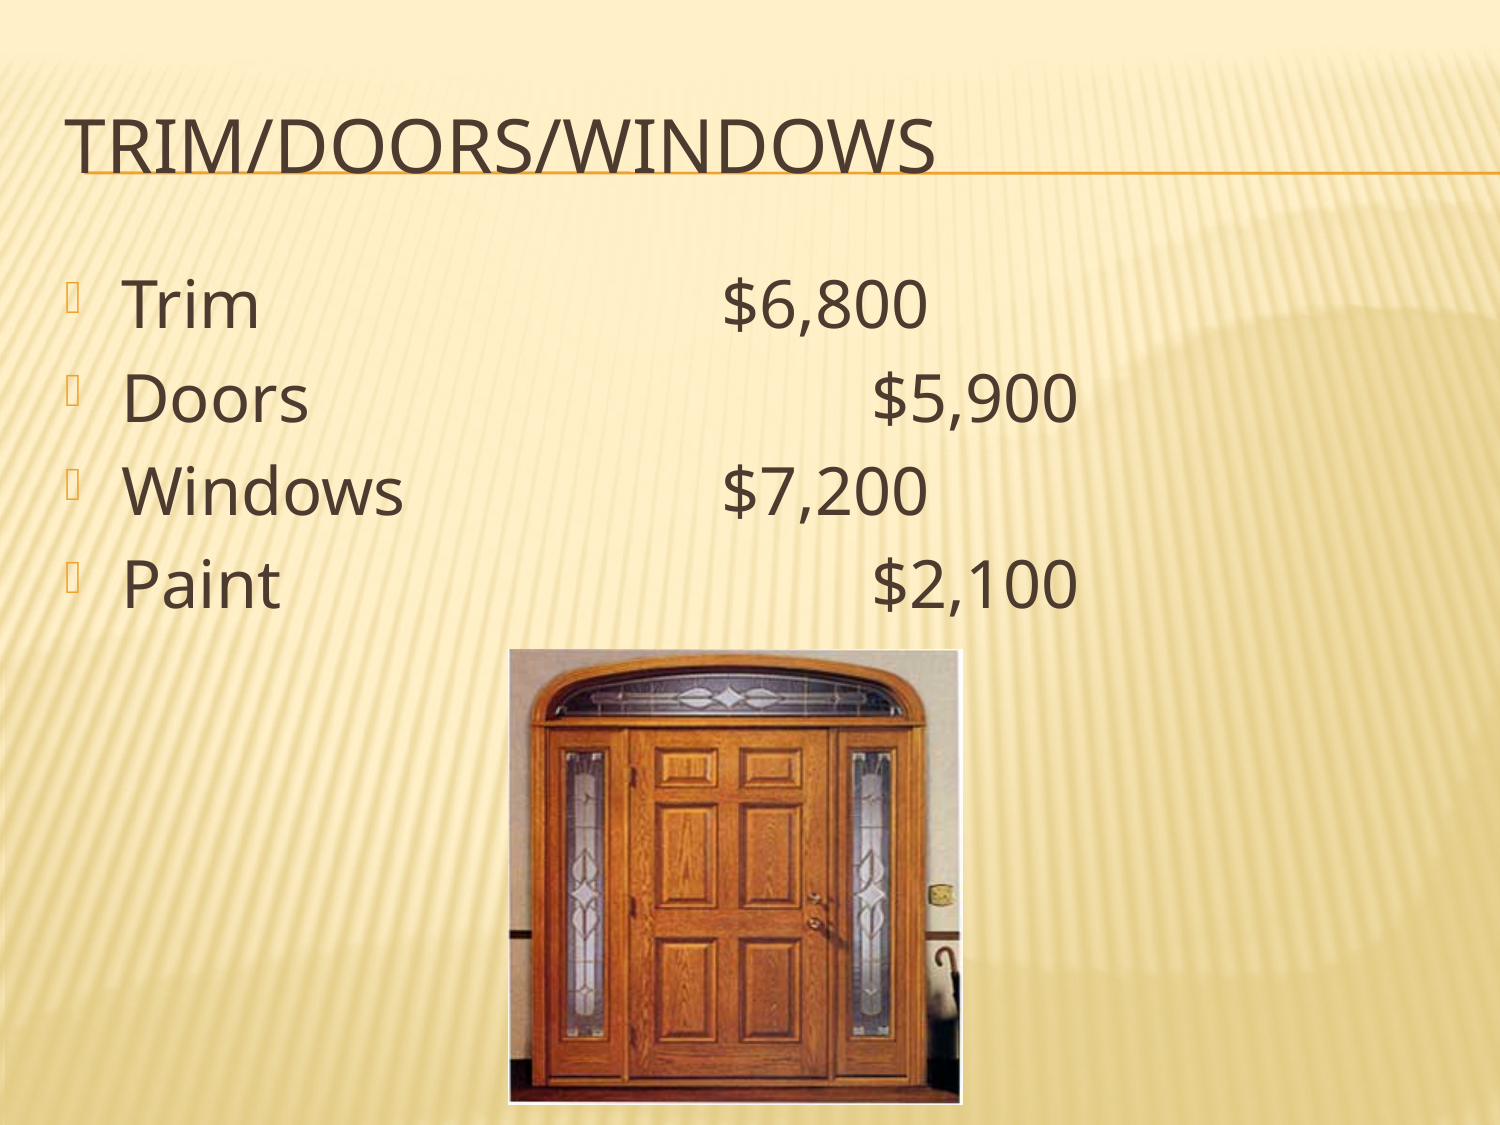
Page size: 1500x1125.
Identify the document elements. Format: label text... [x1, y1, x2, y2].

title Trim/doors/windows [50, 75, 1475, 213]
list Trim $6,800 Doors $5,900 Windows $7,200 Paint $2,100 [50, 254, 1475, 998]
picture [508, 649, 963, 1105]
